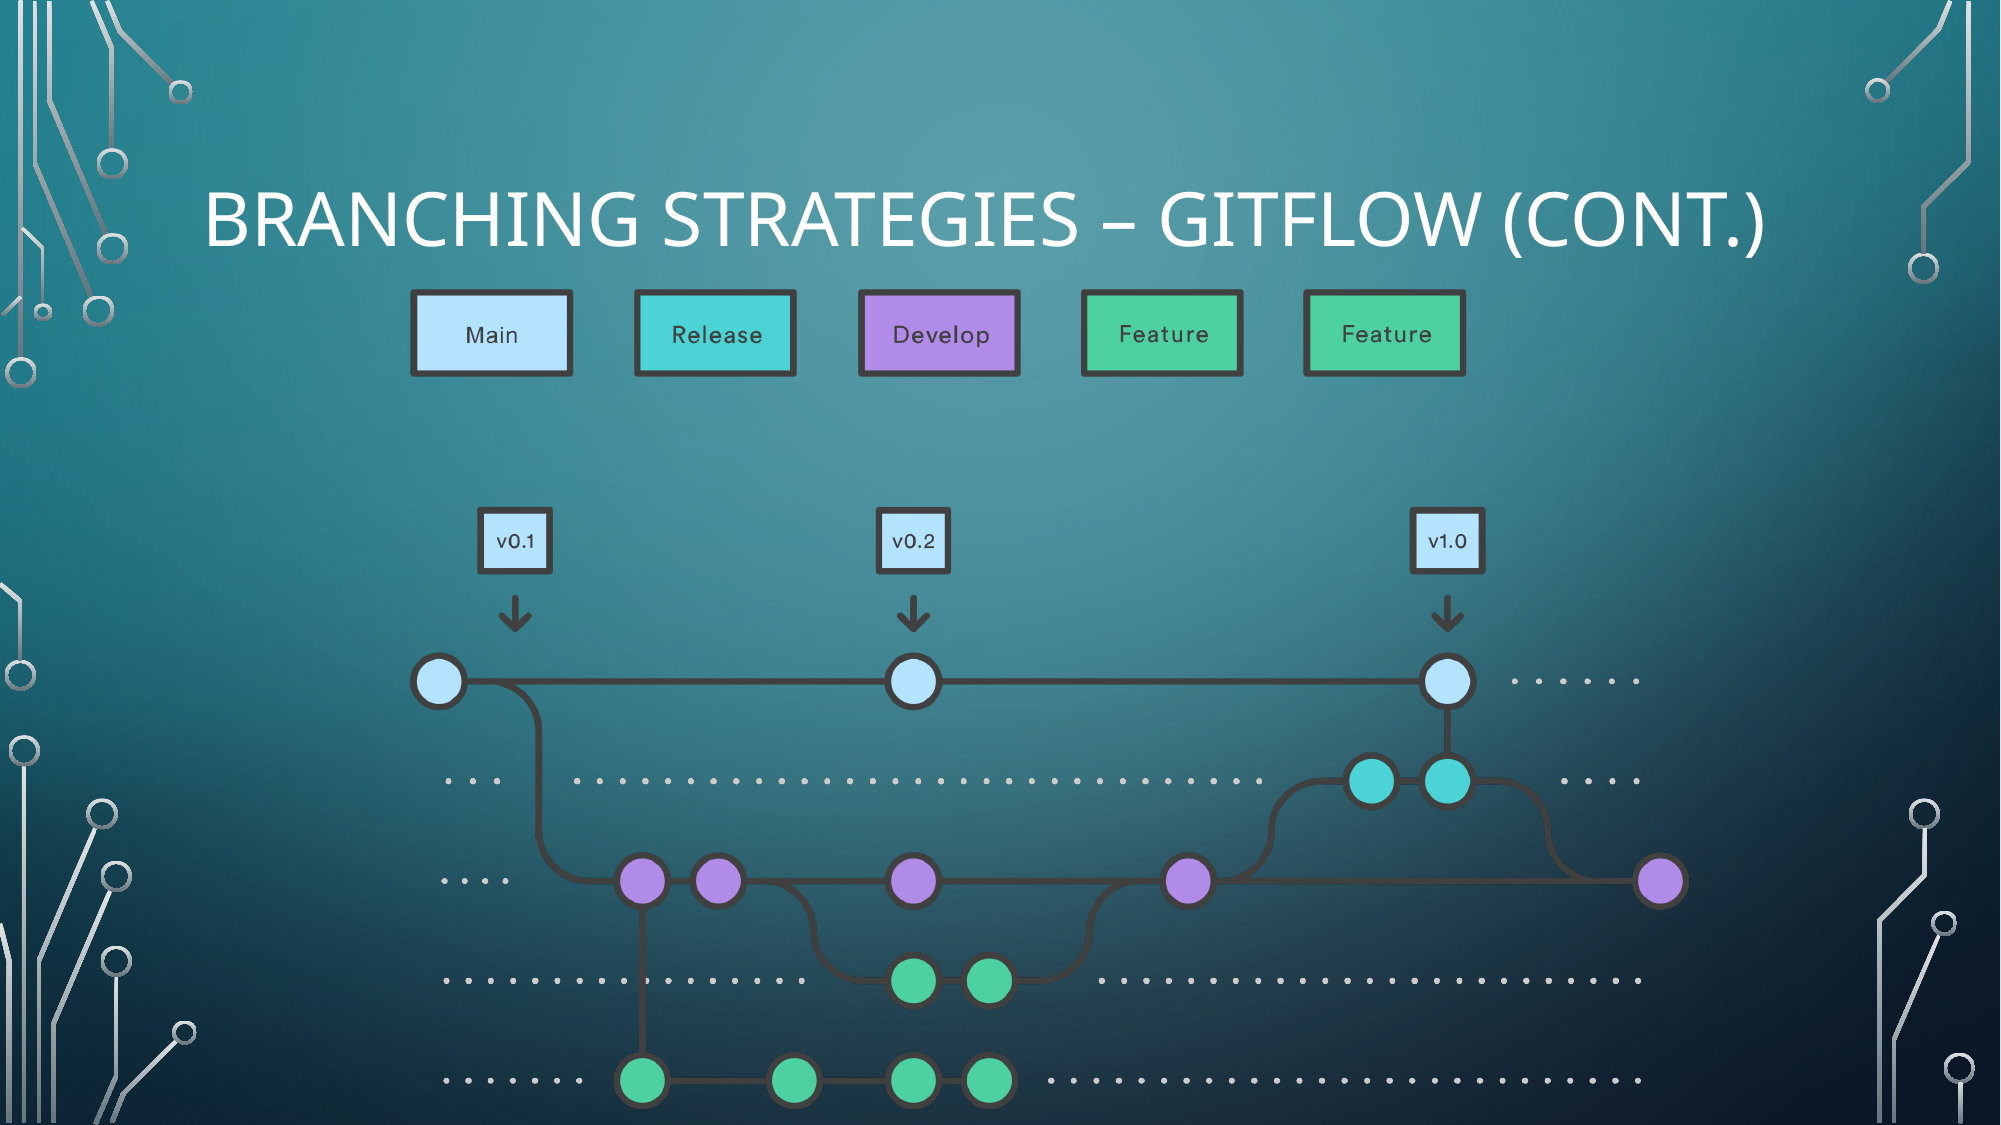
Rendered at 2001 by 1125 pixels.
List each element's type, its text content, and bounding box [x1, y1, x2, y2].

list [400, 283, 1699, 1118]
title Branching strategies – Gitflow (Cont.) [187, 101, 1813, 344]
